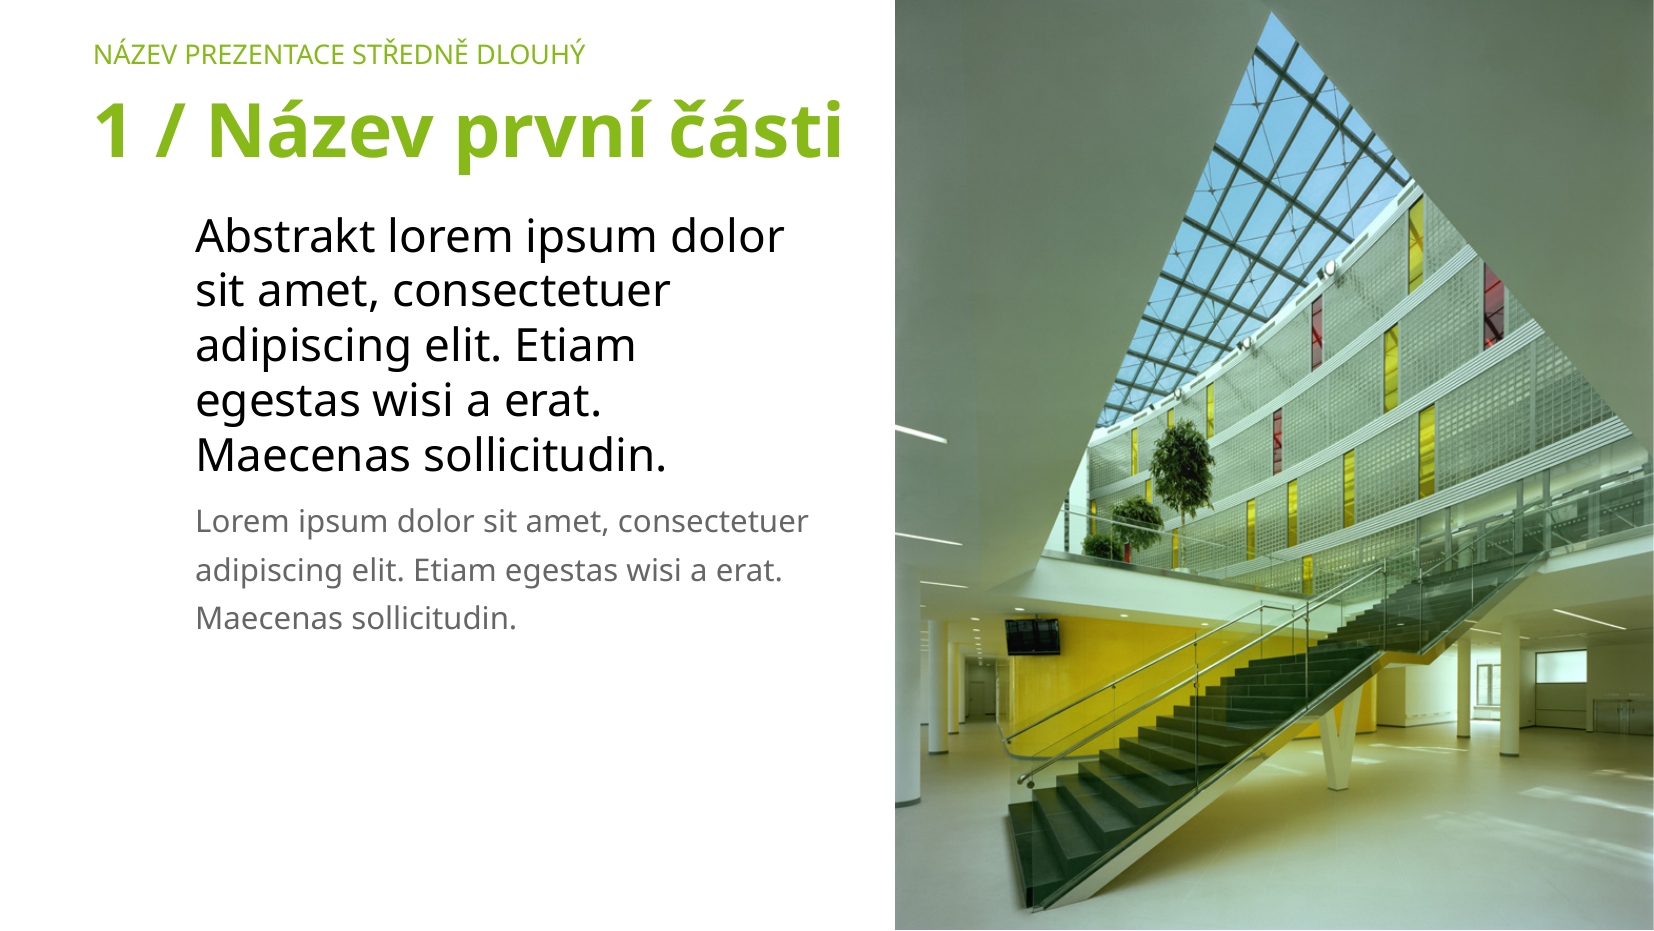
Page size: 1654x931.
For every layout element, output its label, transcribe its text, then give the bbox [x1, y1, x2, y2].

text_box Abstrakt lorem ipsum dolor sit amet, consectetuer adipiscing elit. Etiam egestas wisi a erat. Maecenas sollicitudin. [195, 206, 815, 482]
text_box Lorem ipsum dolor sit amet, consectetuer adipiscing elit. Etiam egestas wisi a erat. Maecenas sollicitudin. [195, 490, 827, 637]
text_box NÁZEV PREZENTACE STŘEDNĚ DLOUHÝ [92, 37, 890, 70]
text_box 1 / Název první části [92, 82, 890, 173]
picture [895, 0, 1654, 931]
